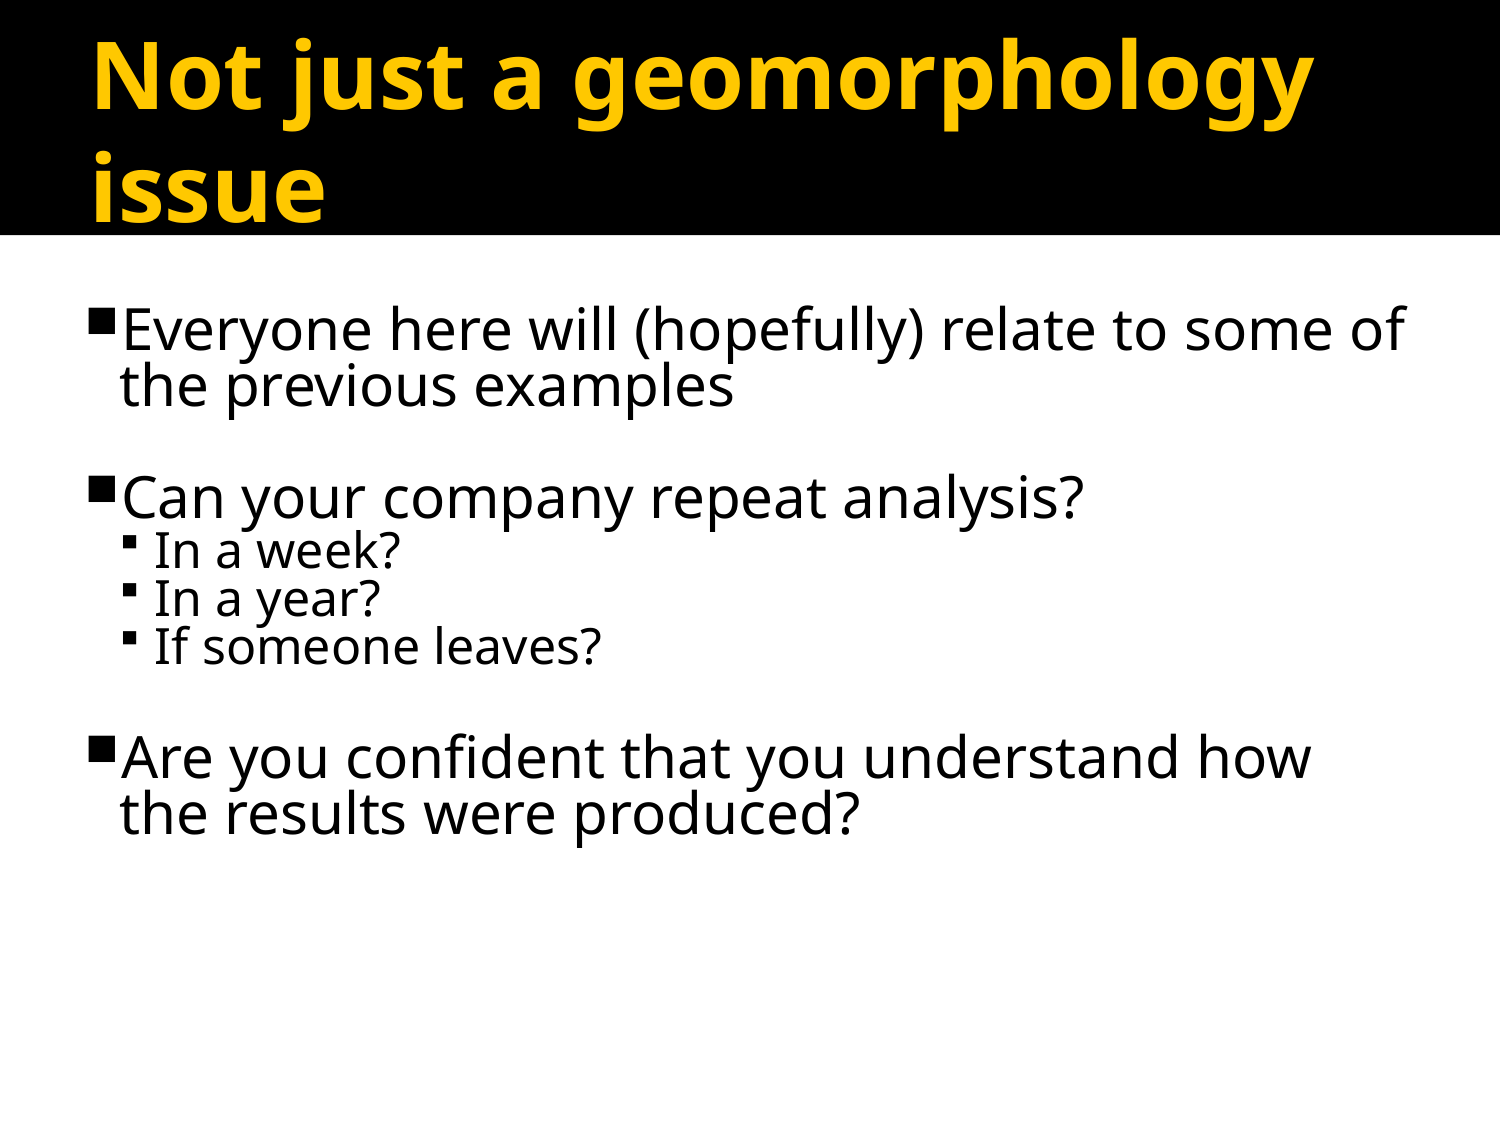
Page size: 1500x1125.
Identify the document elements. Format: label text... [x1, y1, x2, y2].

text_box Everyone here will (hopefully) relate to some of the previous examples Can your company repeat analysis? In a week? In a year? If someone leaves? Are you confident that you understand how the results were produced? [75, 291, 1425, 1050]
text_box Not just a geomorphology issue [75, 25, 1425, 231]
